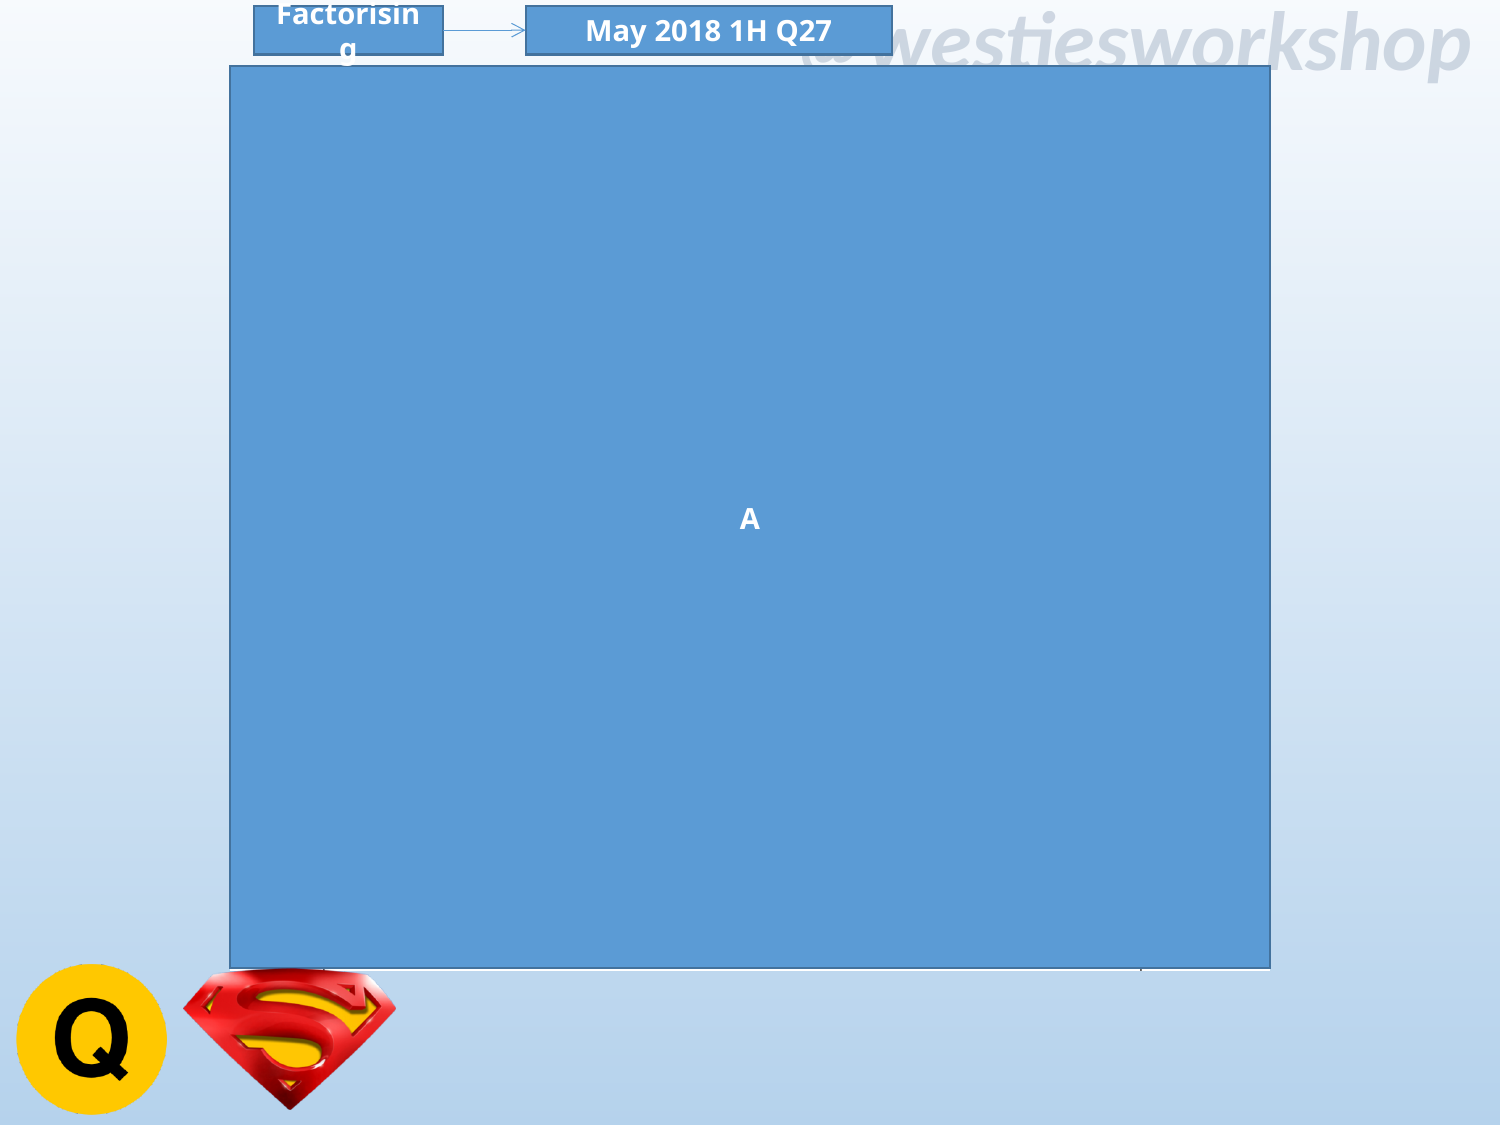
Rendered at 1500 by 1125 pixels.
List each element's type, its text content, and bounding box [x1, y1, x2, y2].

text_box Factorising [253, 5, 444, 56]
text_box May 2018 1H Q27 [525, 5, 893, 56]
picture [0, 66, 1270, 1125]
